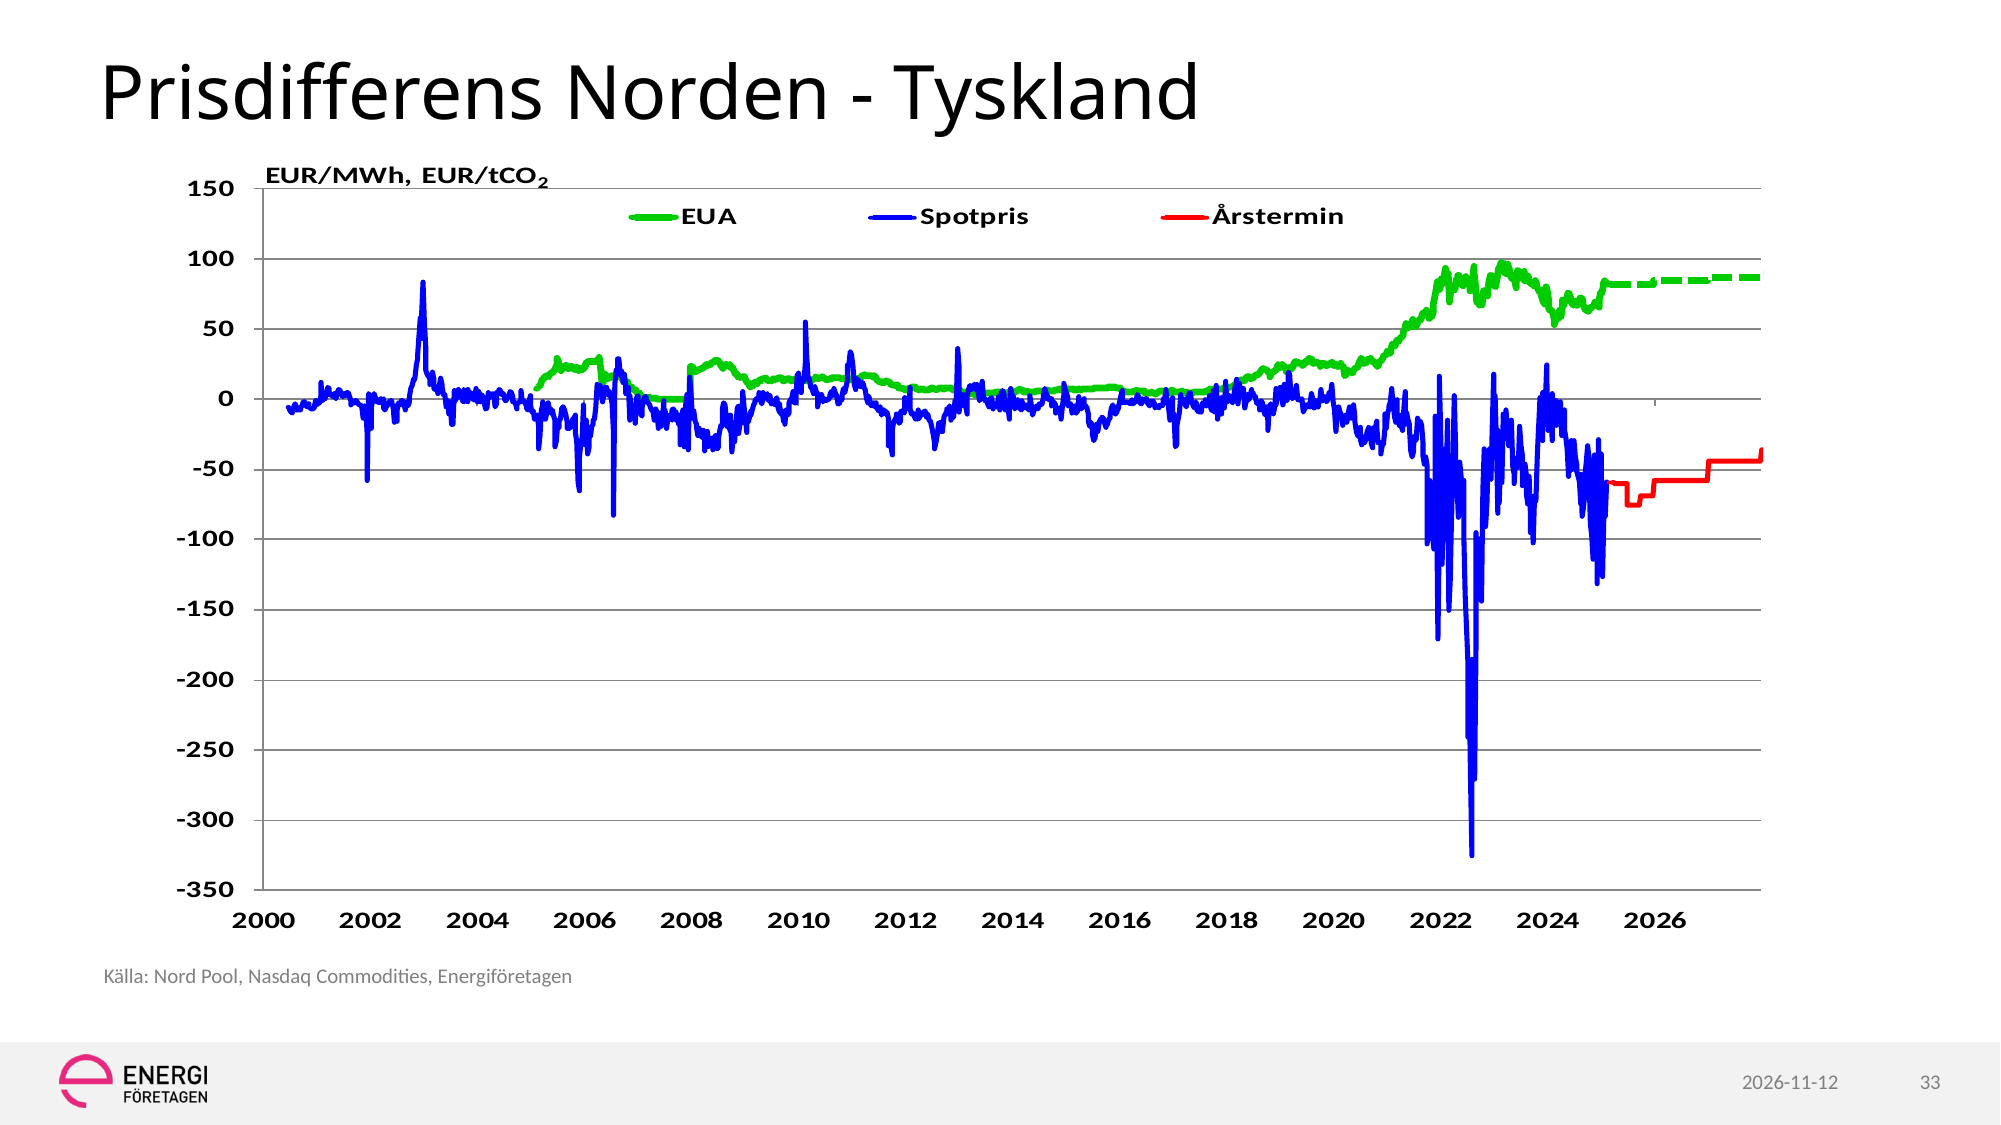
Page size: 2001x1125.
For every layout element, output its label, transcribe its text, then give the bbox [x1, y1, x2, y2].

text_box Källa: Nord Pool, Nasdaq Commodities, Energiföretagen [103, 962, 1229, 993]
title Prisdifferens Norden - Tyskland [99, 30, 1900, 135]
picture [59, 1054, 207, 1108]
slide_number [1742, 1068, 1854, 1099]
slide_number 33 [1882, 1068, 1941, 1099]
picture [141, 139, 1820, 969]
